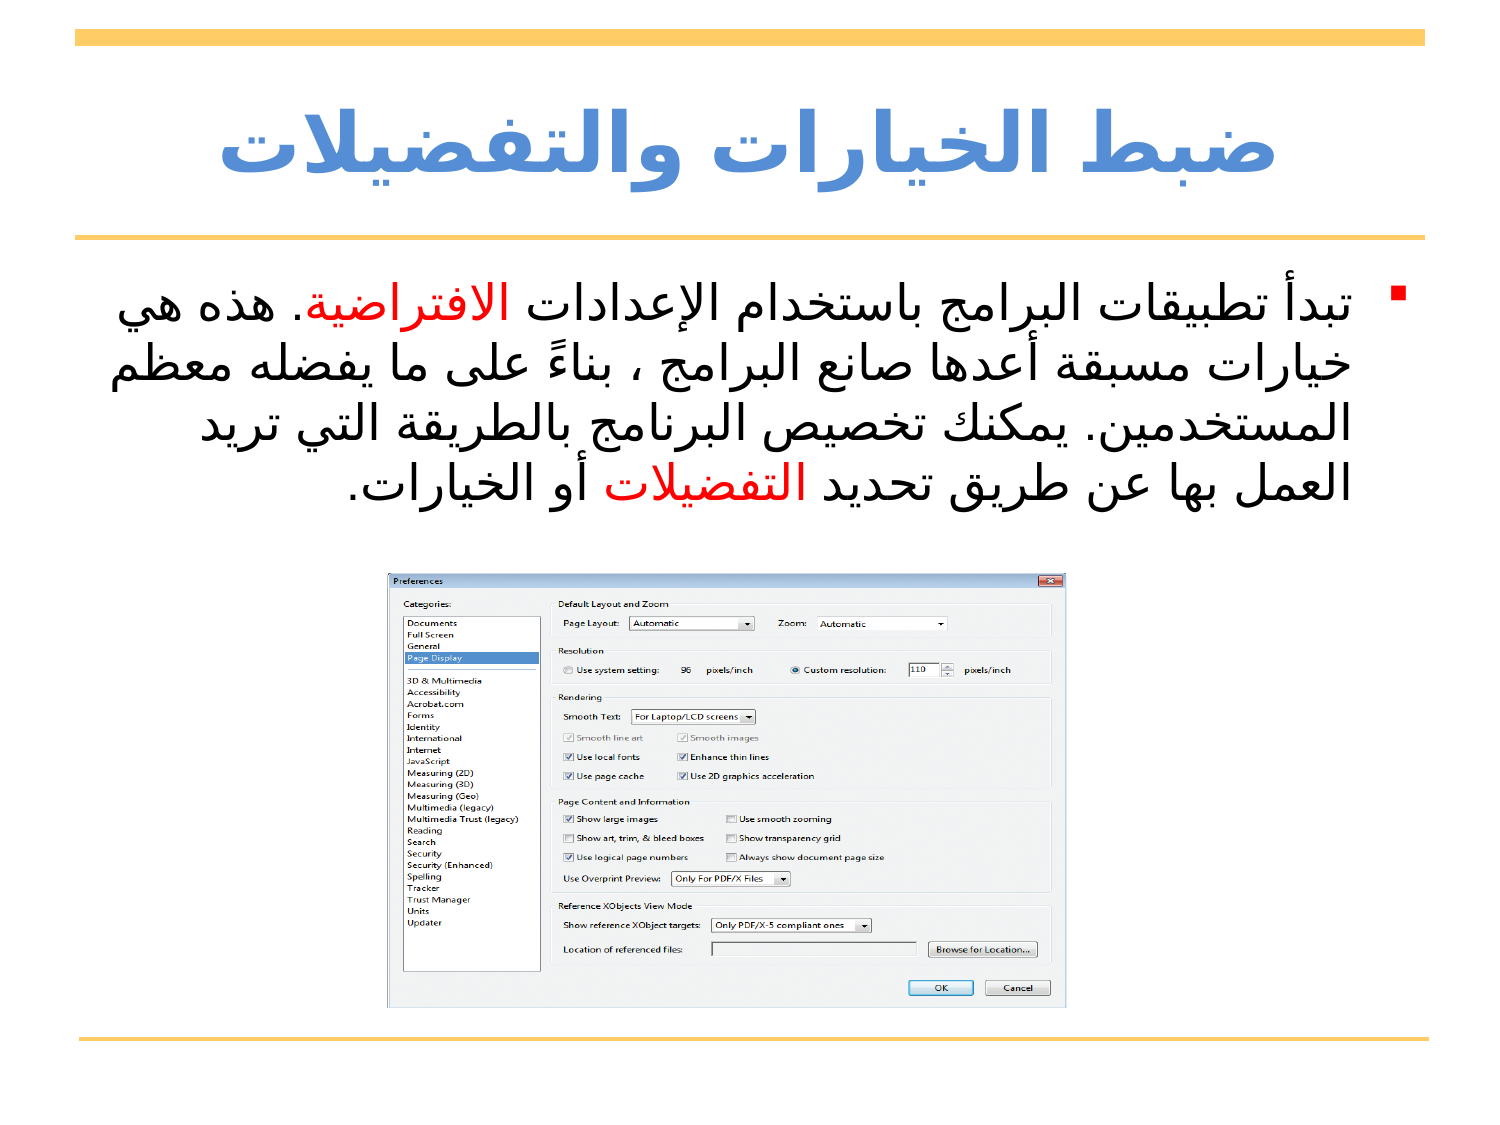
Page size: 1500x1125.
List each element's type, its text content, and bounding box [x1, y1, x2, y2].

list تبدأ تطبيقات البرامج باستخدام الإعدادات الافتراضية. هذه هي خيارات مسبقة أعدها صانع البرامج ، بناءً على ما يفضله معظم المستخدمين. يمكنك تخصيص البرنامج بالطريقة التي تريد العمل بها عن طريق تحديد التفضيلات أو الخيارات. [75, 262, 1425, 1005]
picture [387, 572, 1067, 1008]
title ضبط الخيارات والتفضيلات [75, 45, 1425, 233]
